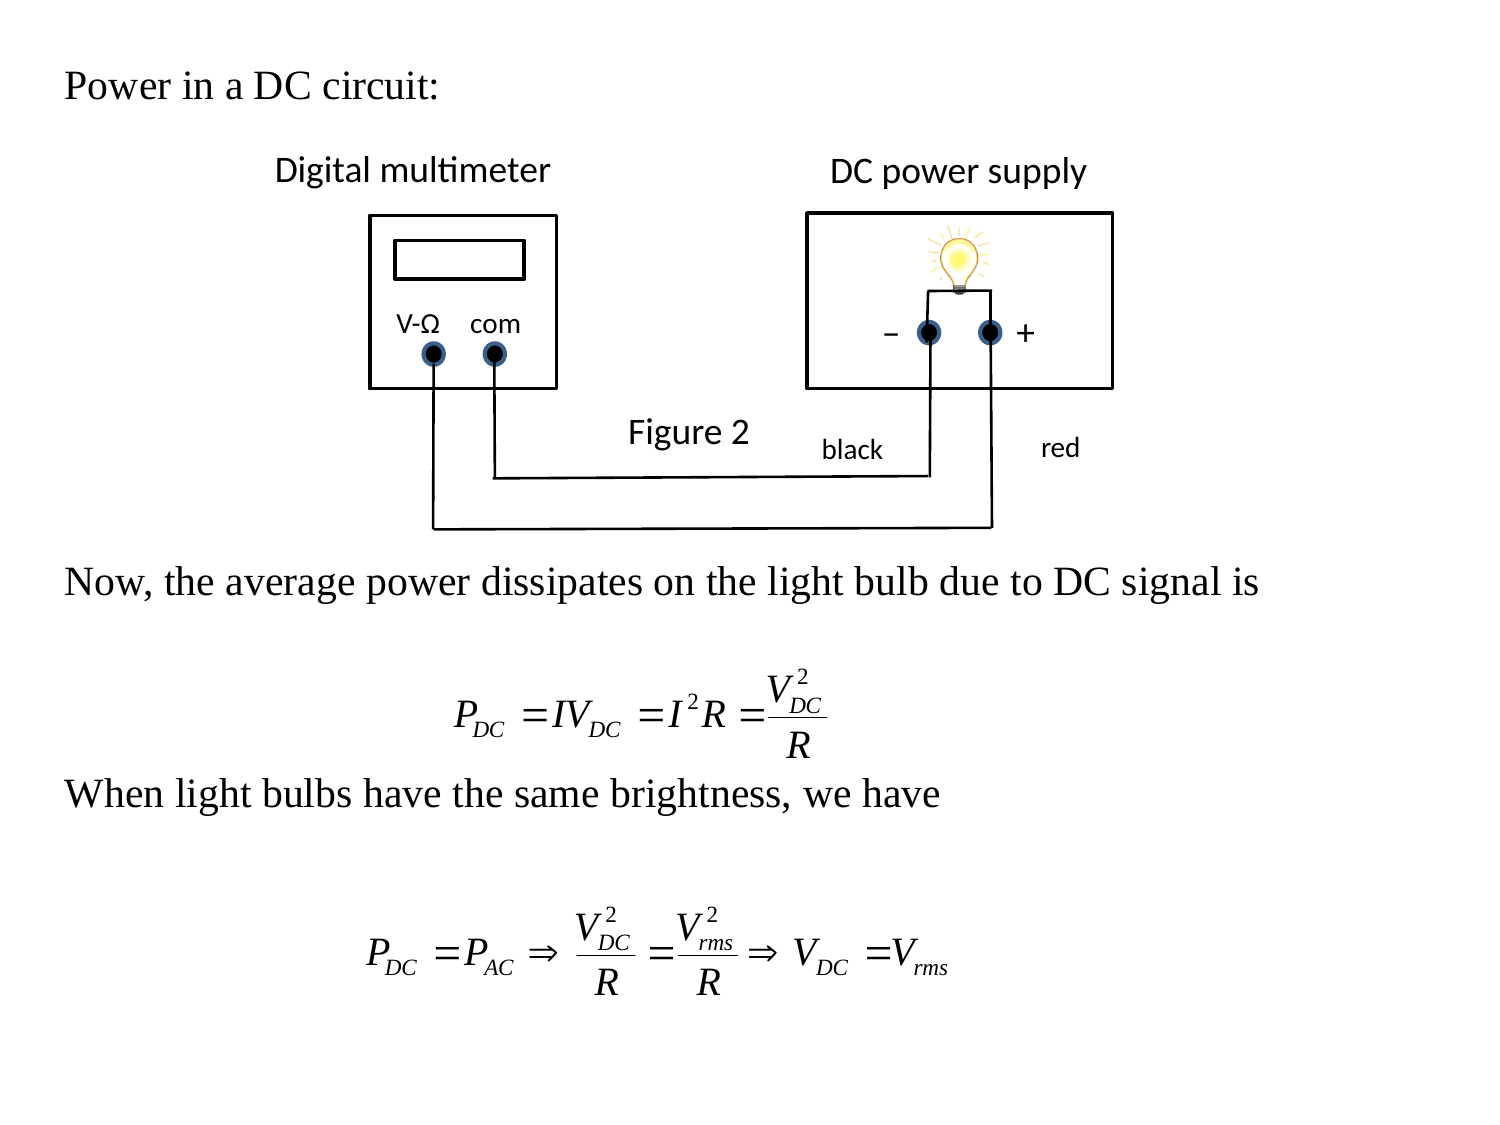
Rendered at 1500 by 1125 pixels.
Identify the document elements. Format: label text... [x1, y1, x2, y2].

picture [927, 224, 990, 290]
text_box Power in a DC circuit: Now, the average power dissipates on the light bulb due to DC signal is When light bulbs have the same brightness, we have [50, 50, 1500, 966]
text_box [449, 662, 831, 762]
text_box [501, 475, 929, 479]
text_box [362, 899, 952, 1000]
